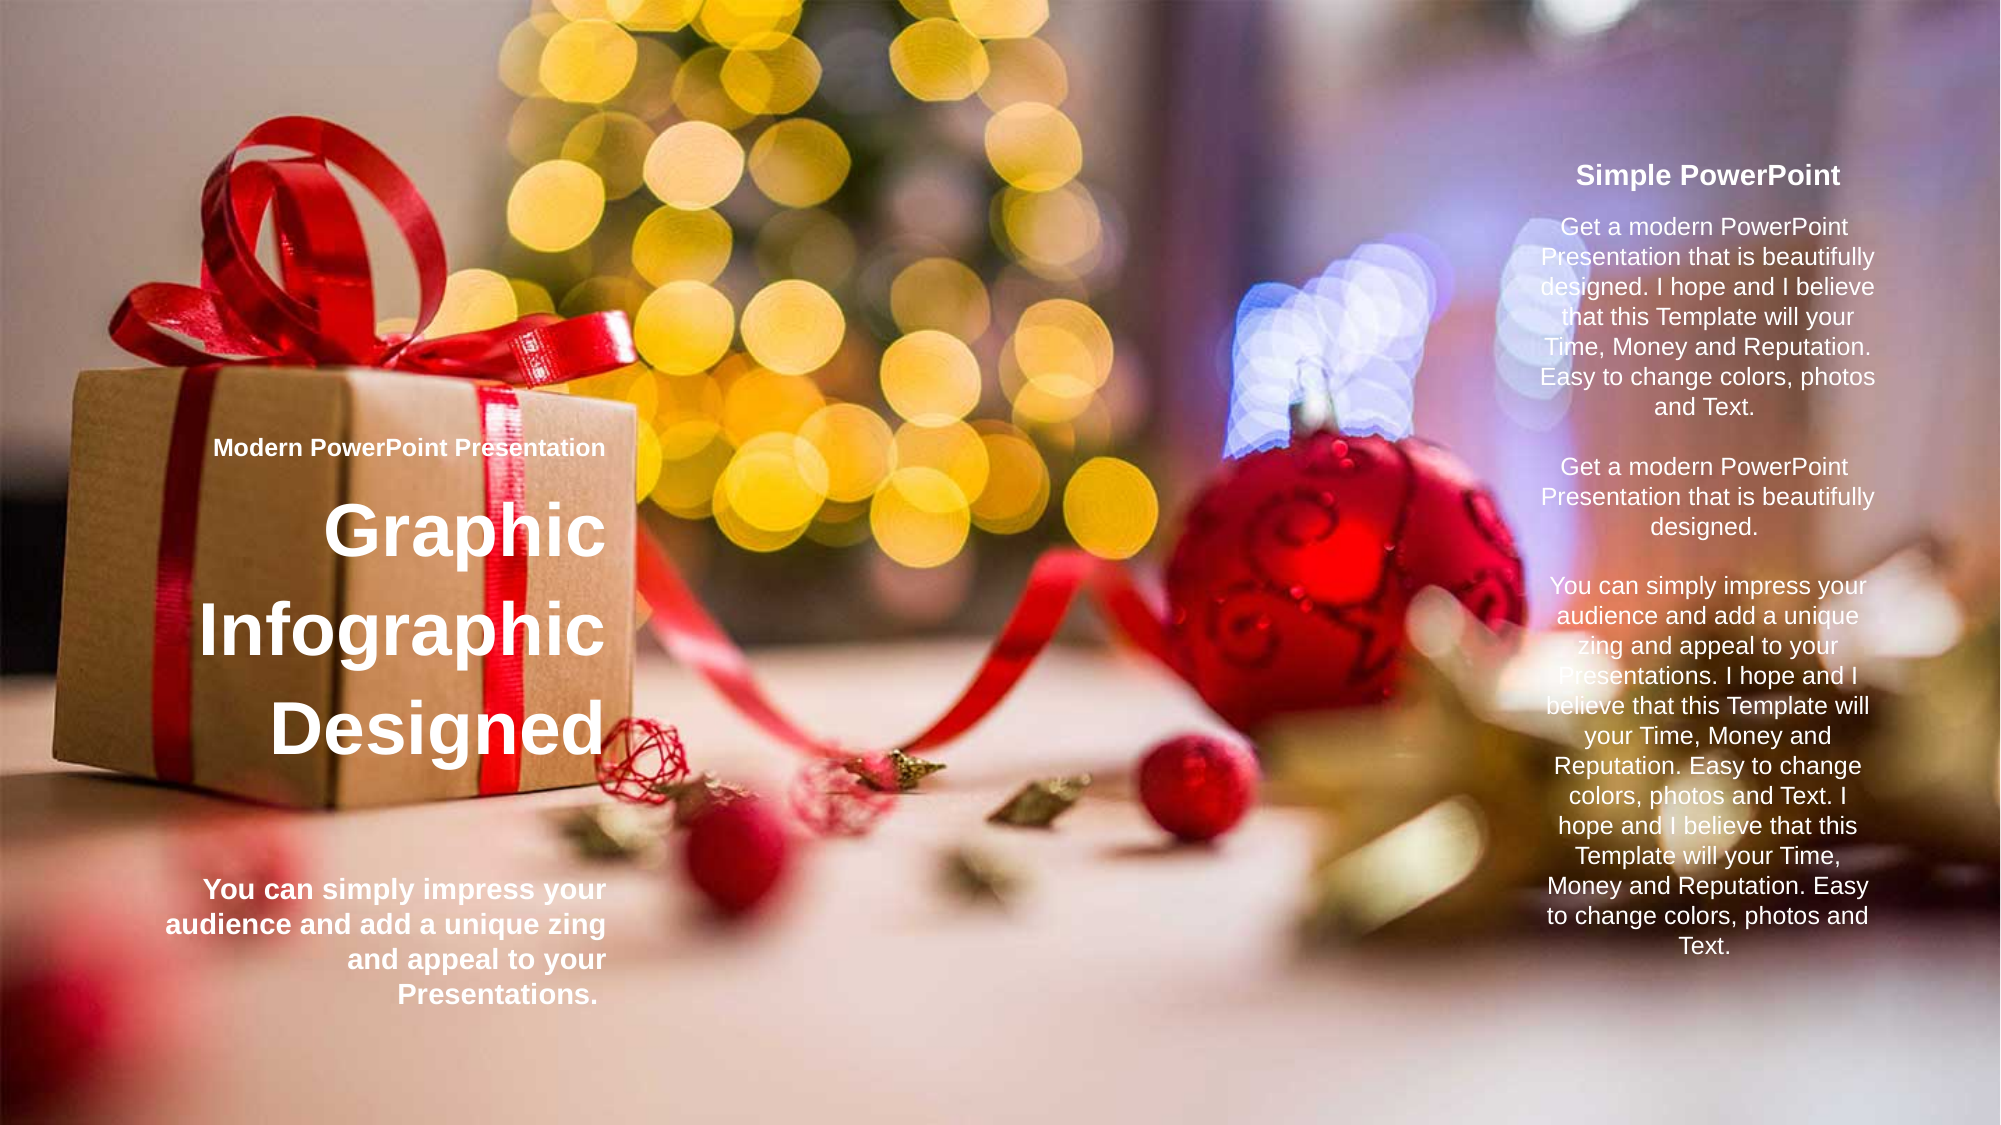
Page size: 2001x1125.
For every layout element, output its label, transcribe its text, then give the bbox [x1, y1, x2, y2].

text_box You can simply impress your audience and add a unique zing and appeal to your Presentations. [149, 862, 622, 1018]
text_box Modern PowerPoint Presentation [147, 423, 622, 471]
picture [0, 0, 2001, 1125]
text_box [1524, 149, 1892, 976]
text_box Graphic Infographic Designed [147, 476, 622, 765]
